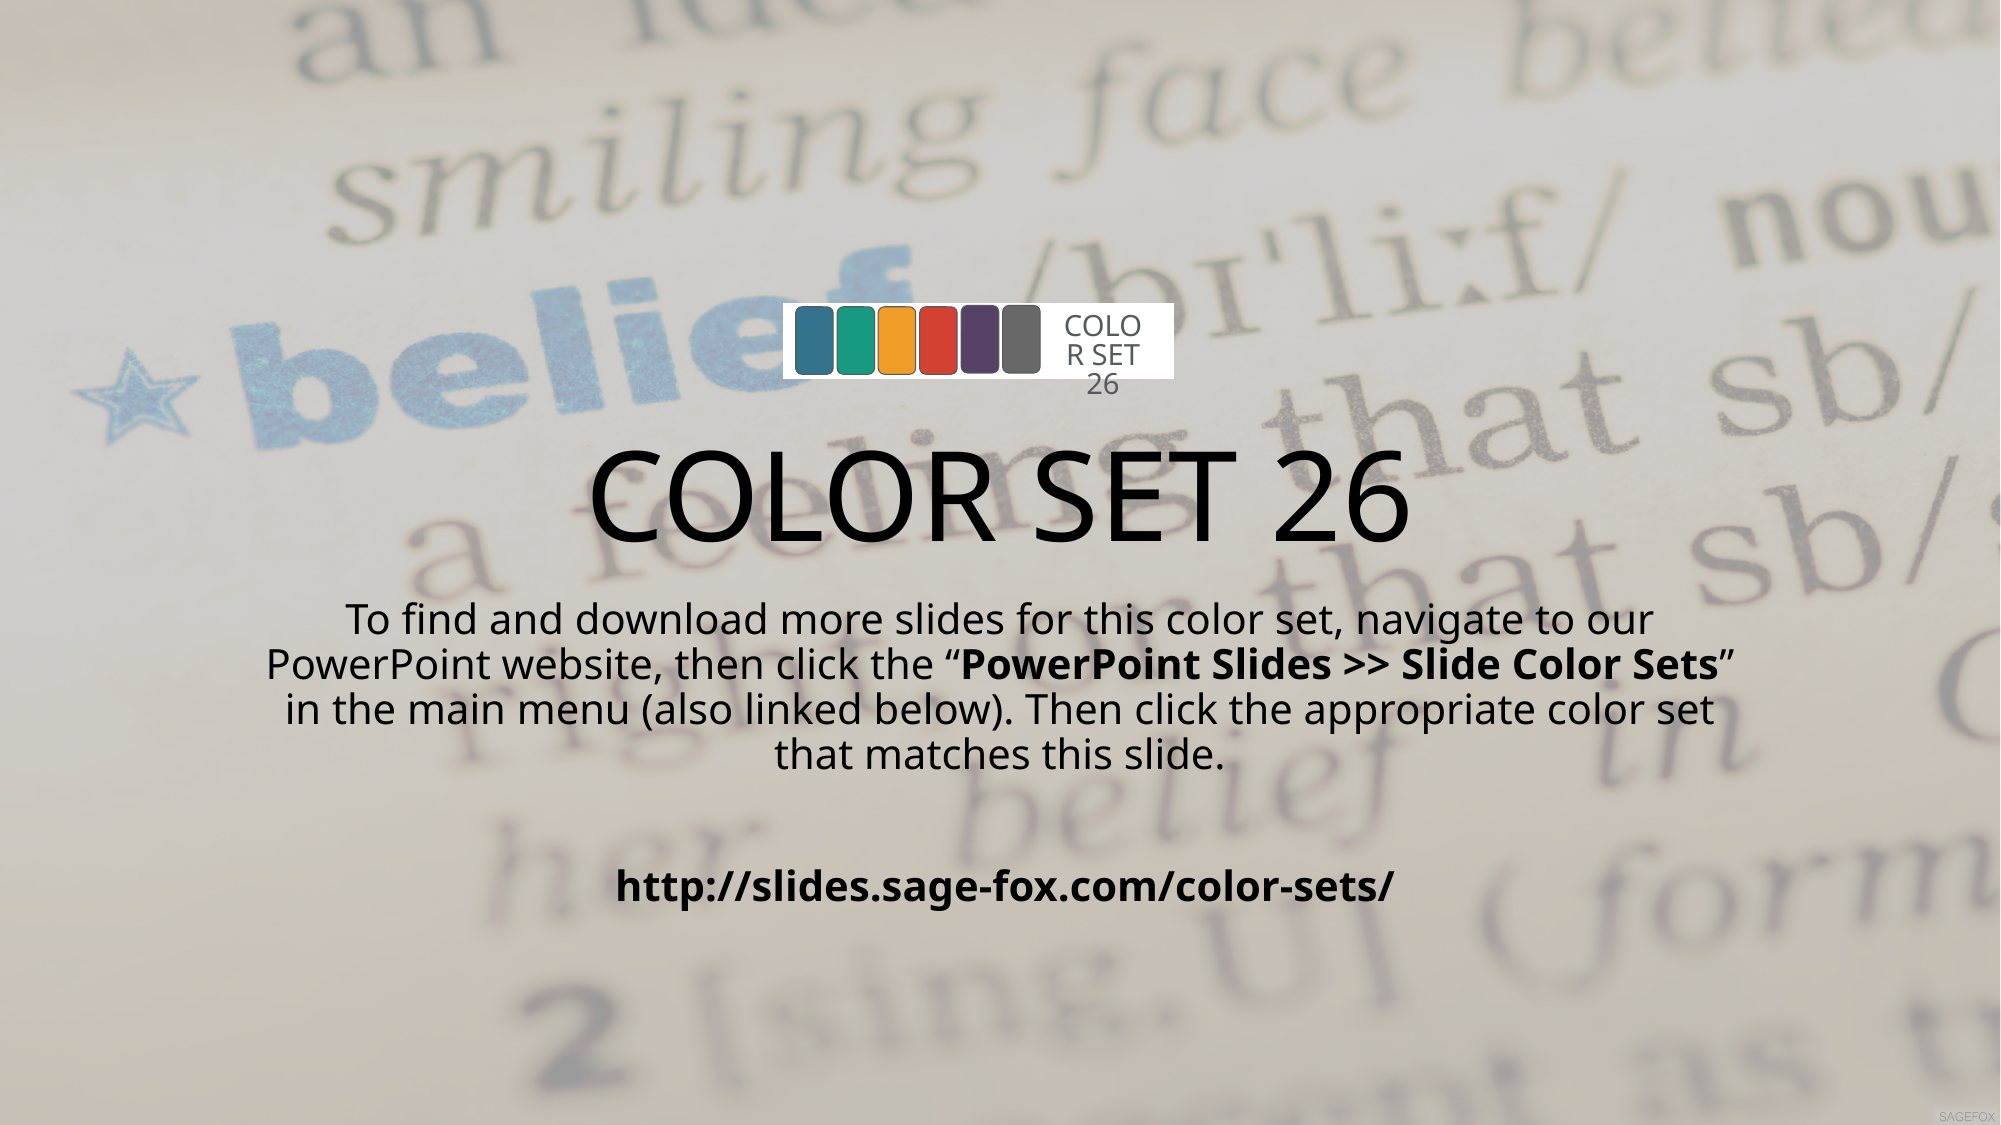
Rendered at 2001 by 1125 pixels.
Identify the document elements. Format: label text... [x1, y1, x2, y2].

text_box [783, 303, 1174, 380]
subtitle To find and download more slides for this color set, navigate to our PowerPoint website, then click the “PowerPoint Slides >> Slide Color Sets” in the main menu (also linked below). Then click the appropriate color set that matches this slide. http://slides.sage-fox.com/color-sets/ [249, 590, 1750, 863]
title COLOR SET 26 [249, 184, 1750, 576]
